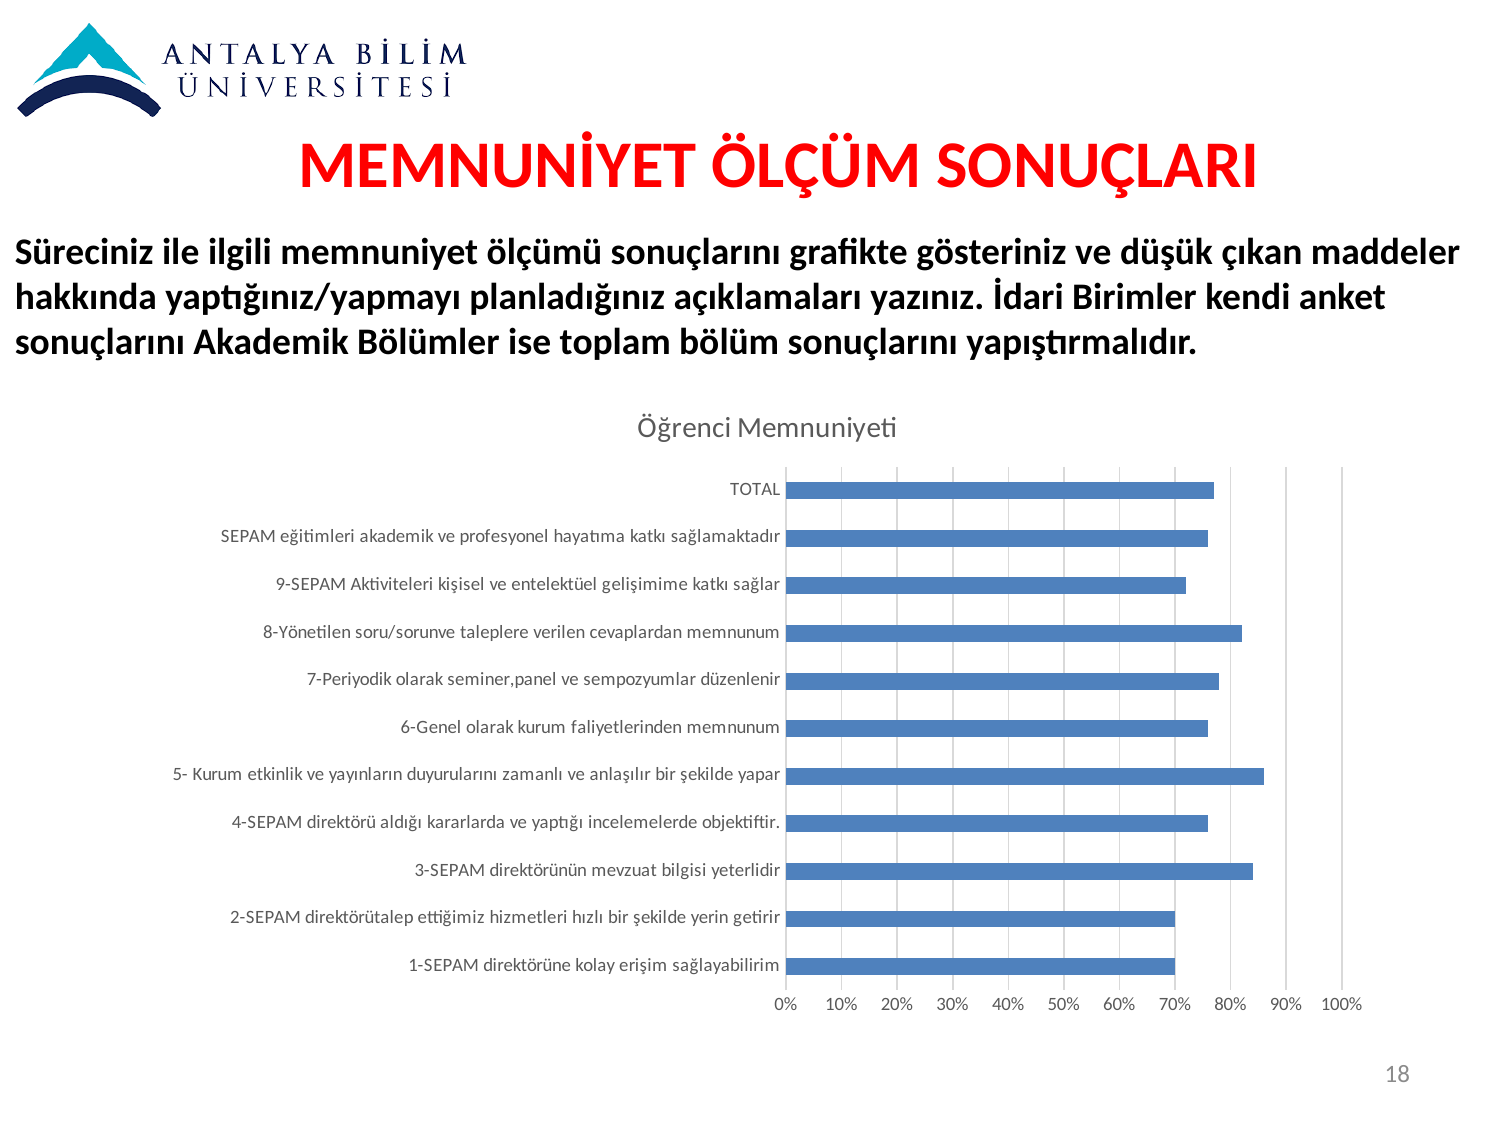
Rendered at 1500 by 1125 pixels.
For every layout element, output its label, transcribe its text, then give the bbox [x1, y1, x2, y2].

text_box Süreciniz ile ilgili memnuniyet ölçümü sonuçlarını grafikte gösteriniz ve düşük çıkan maddeler hakkında yaptığınız/yapmayı planladığınız açıklamaları yazınız. İdari Birimler kendi anket sonuçlarını Akademik Bölümler ise toplam bölüm sonuçlarını yapıştırmalıdır. [0, 219, 1500, 370]
picture [17, 21, 467, 117]
slide_number 18 [1074, 1042, 1425, 1103]
text_box MEMNUNİYET ÖLÇÜM SONUÇLARI [112, 113, 1447, 209]
chart [147, 385, 1389, 1029]
